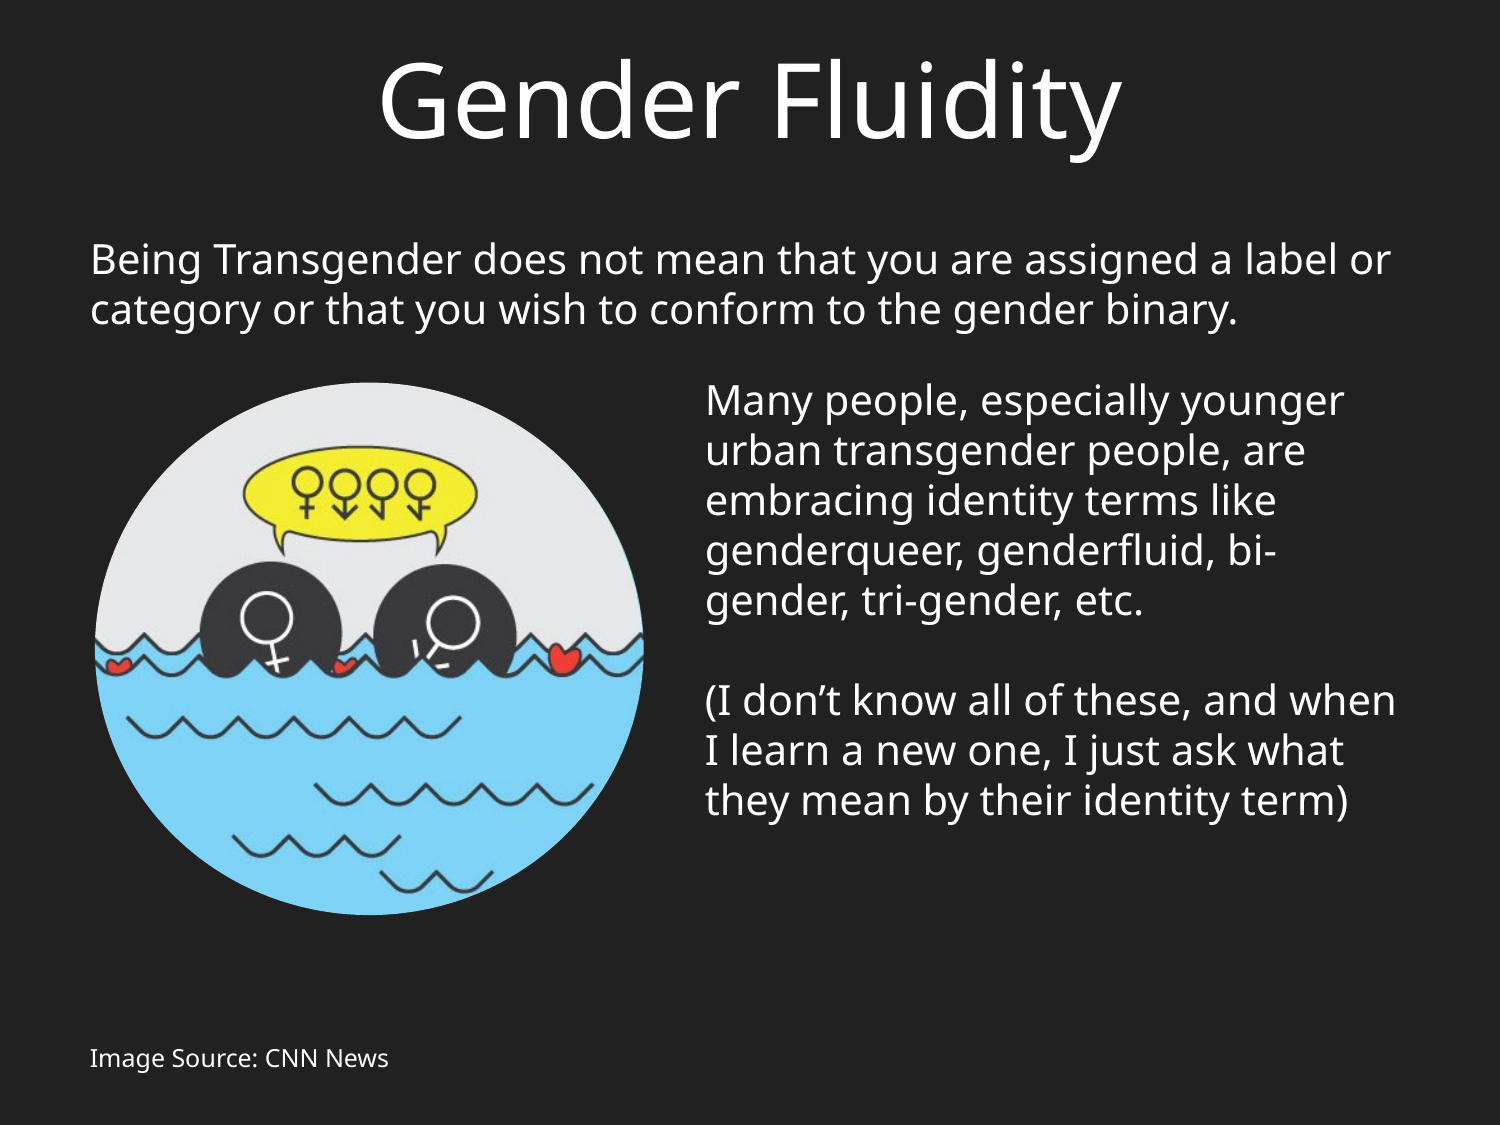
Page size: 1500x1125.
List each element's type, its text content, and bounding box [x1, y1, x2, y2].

text_box Being Transgender does not mean that you are assigned a label or category or that you wish to conform to the gender binary. [74, 225, 1425, 529]
text_box Image Source: CNN News [75, 1035, 815, 1107]
picture [94, 382, 644, 916]
text_box Gender Fluidity [0, 26, 1500, 184]
text_box Many people, especially younger urban transgender people, are embracing identity terms like genderqueer, genderfluid, bi-gender, tri-gender, etc. (I don’t know all of these, and when I learn a new one, I just ask what they mean by their identity term) [689, 366, 1425, 853]
